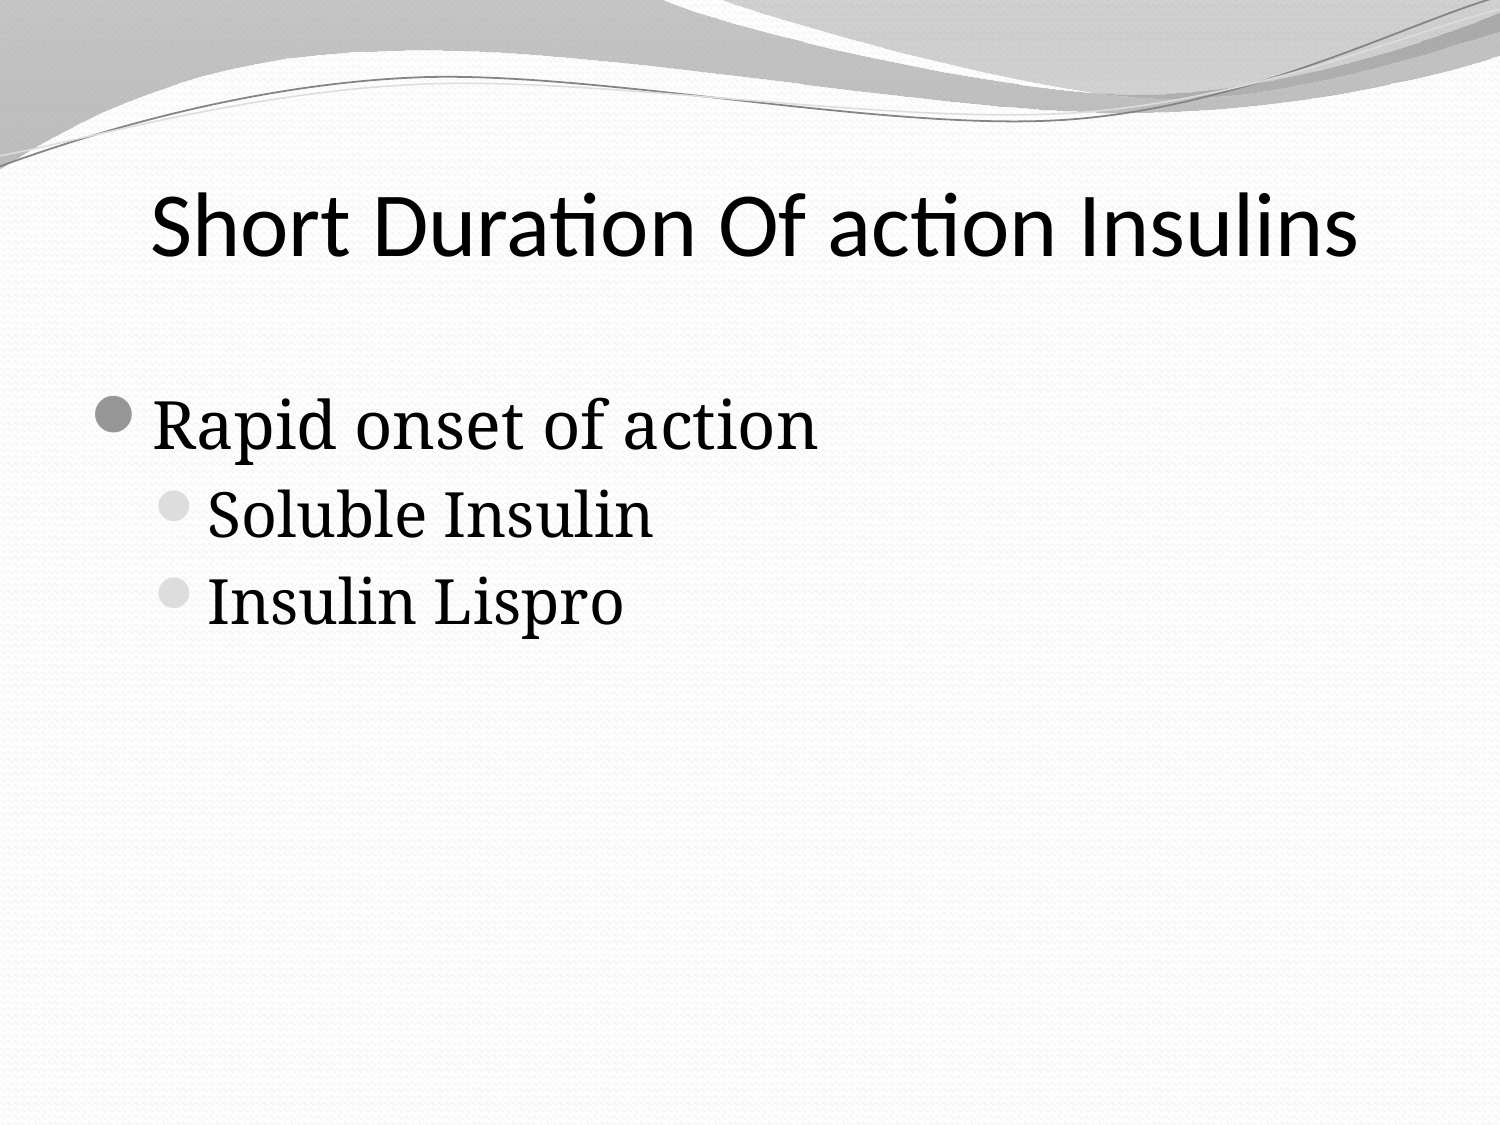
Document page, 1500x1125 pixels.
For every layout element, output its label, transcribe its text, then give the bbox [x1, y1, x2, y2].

title Short Duration Of action Insulins [80, 87, 1431, 275]
list Rapid onset of action Soluble Insulin Insulin Lispro [75, 375, 1425, 986]
